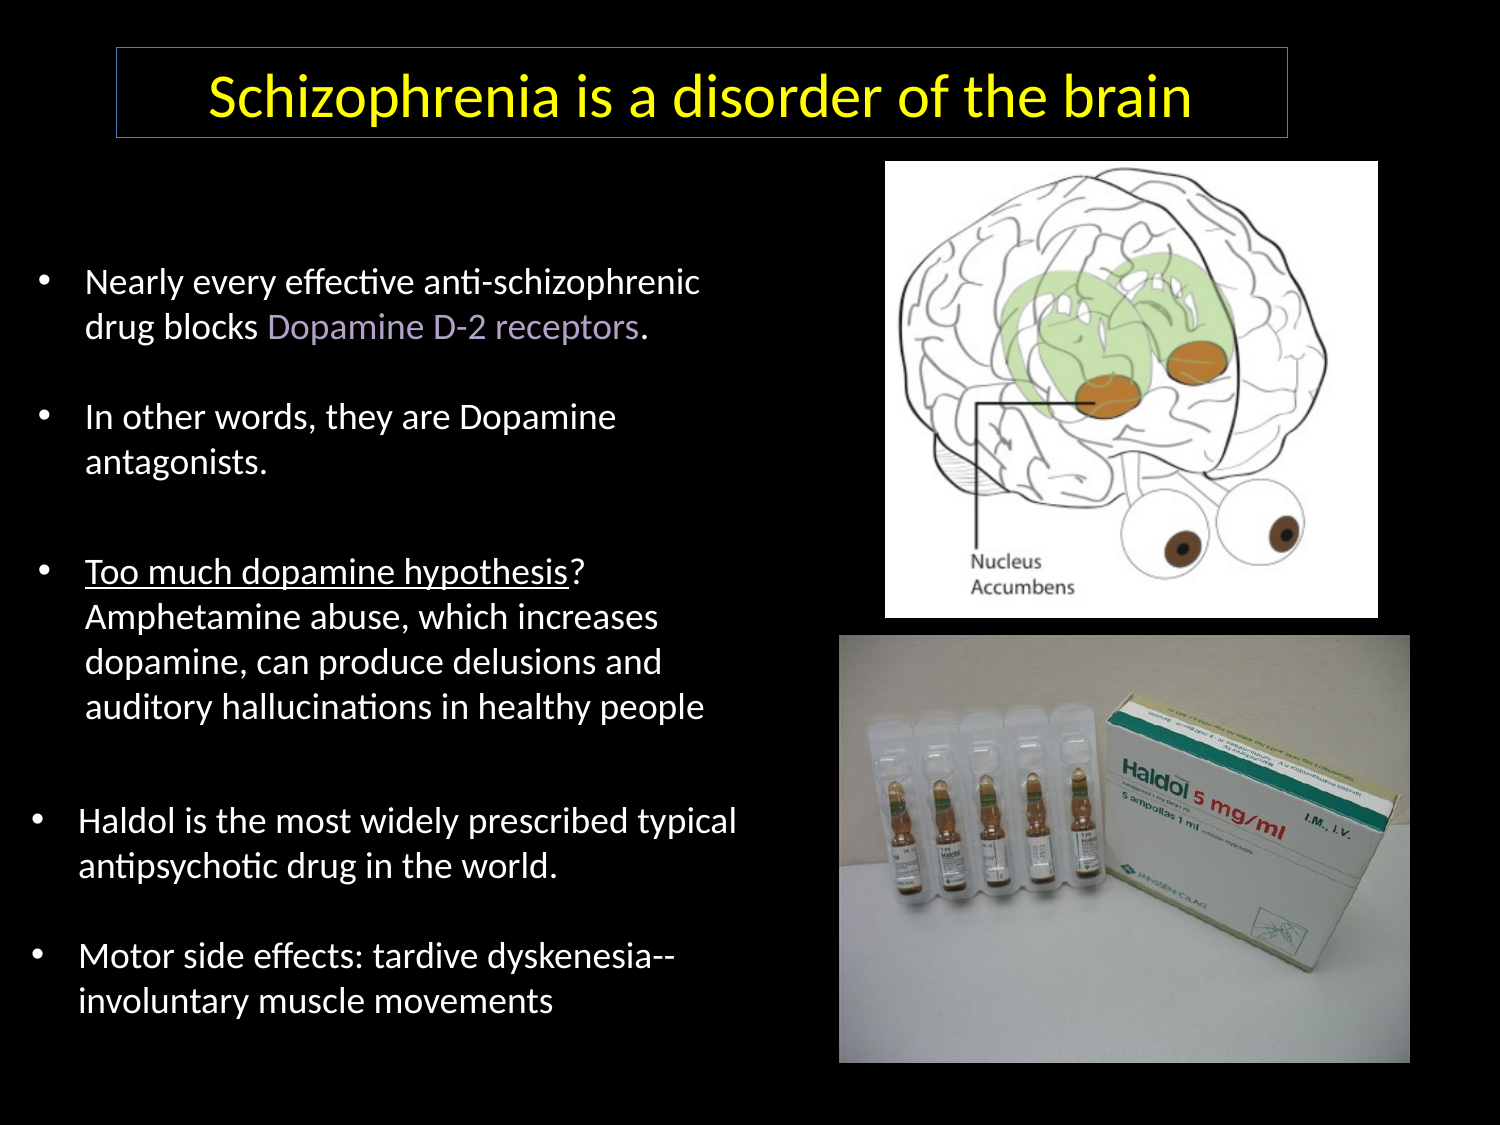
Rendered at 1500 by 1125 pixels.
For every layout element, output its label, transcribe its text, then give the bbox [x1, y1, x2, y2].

picture [839, 635, 1410, 1063]
picture [884, 160, 1379, 618]
text_box Haldol is the most widely prescribed typical antipsychotic drug in the world. Motor side effects: tardive dyskenesia-- involuntary muscle movements [16, 788, 767, 1029]
text_box Schizophrenia is a disorder of the brain [116, 47, 1288, 138]
text_box Nearly every effective anti-schizophrenic drug blocks Dopamine D-2 receptors. In other words, they are Dopamine antagonists. [23, 249, 767, 539]
text_box Too much dopamine hypothesis? Amphetamine abuse, which increases dopamine, can produce delusions and auditory hallucinations in healthy people [23, 539, 774, 735]
